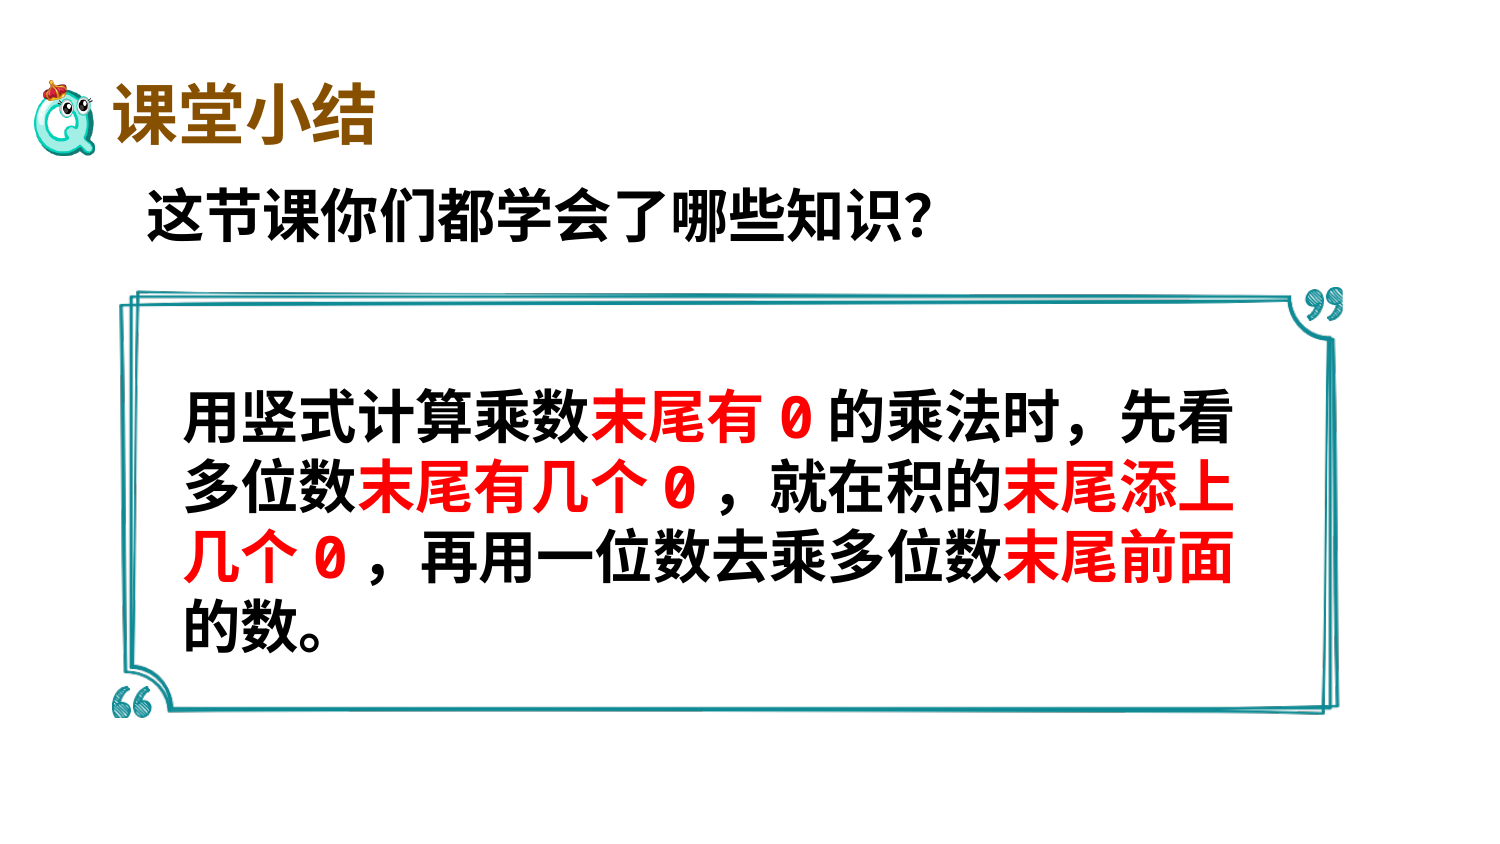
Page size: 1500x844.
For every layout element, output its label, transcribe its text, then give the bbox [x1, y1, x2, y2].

picture [111, 287, 1343, 718]
text_box 这节课你们都学会了哪些知识？ [134, 173, 974, 255]
text_box 课堂小结 [100, 67, 404, 159]
picture [34, 80, 96, 156]
